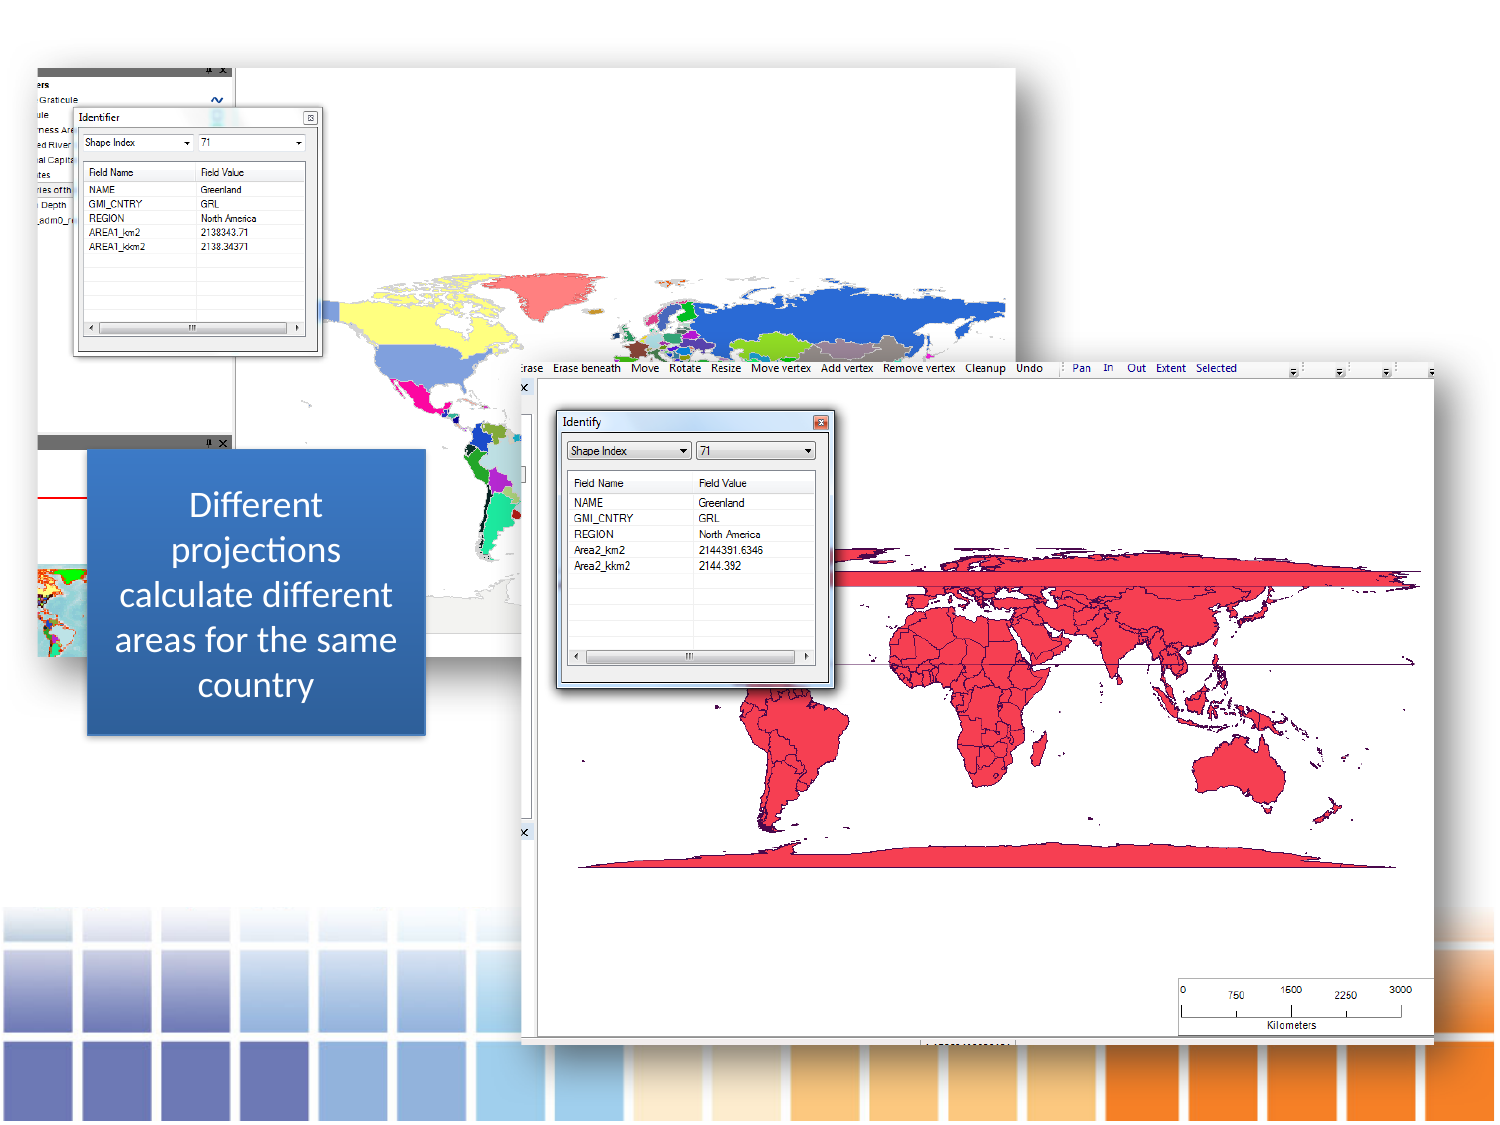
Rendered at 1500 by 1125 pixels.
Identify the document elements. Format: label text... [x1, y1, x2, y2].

text_box Different projections calculate different areas for the same country [87, 665, 426, 736]
picture [1, 68, 1495, 1121]
